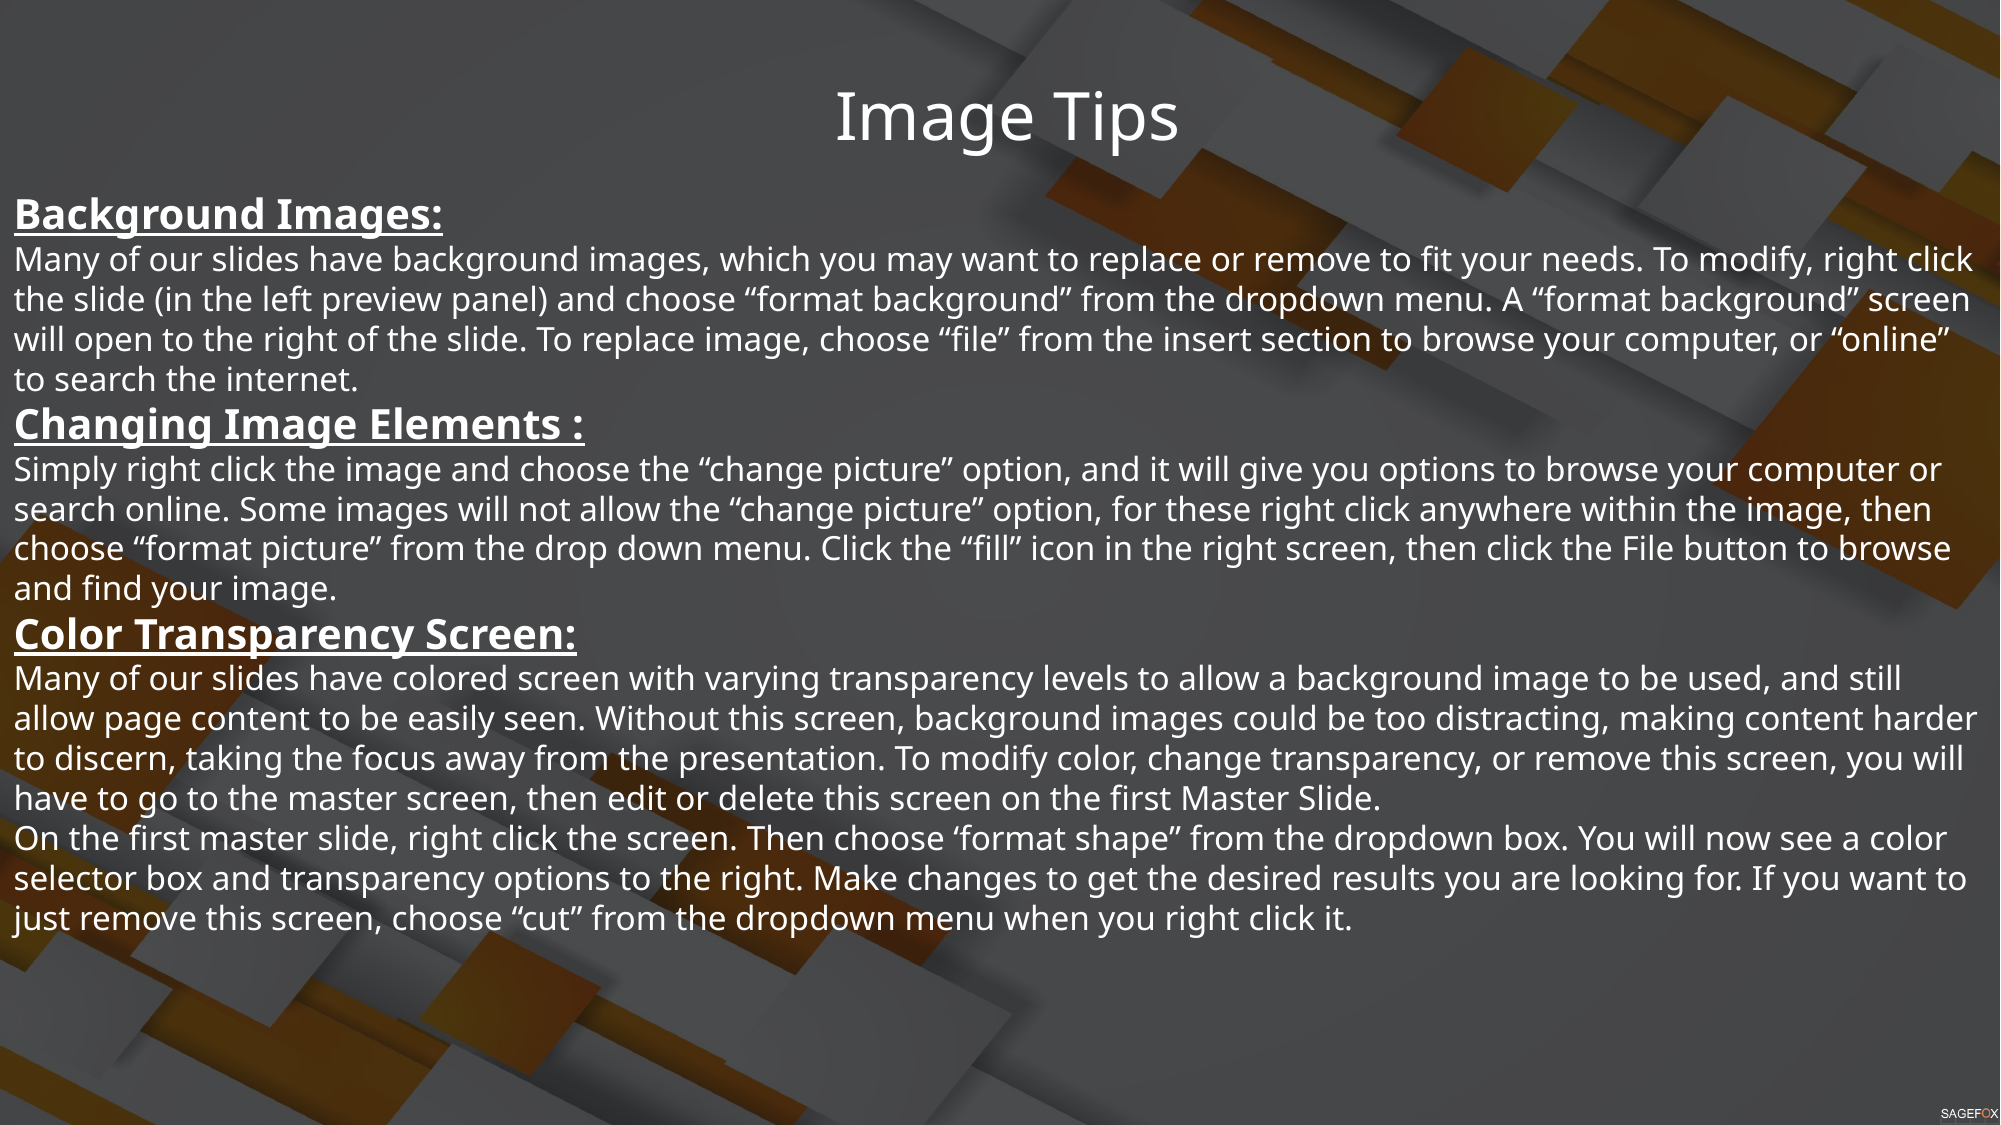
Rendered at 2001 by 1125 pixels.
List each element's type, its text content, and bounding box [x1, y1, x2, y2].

text_box Background Images: Many of our slides have background images, which you may want to replace or remove to fit your needs. To modify, right click the slide (in the left preview panel) and choose “format background” from the dropdown menu. A “format background” screen will open to the right of the slide. To replace image, choose “file” from the insert section to browse your computer, or “online” to search the internet. Changing Image Elements : Simply right click the image and choose the “change picture” option, and it will give you options to browse your computer or search online. Some images will not allow the “change picture” option, for these right click anywhere within the image, then choose “format picture” from the drop down menu. Click the “fill” icon in the right screen, then click the File button to browse and find your image. Color Transparency Screen: Many of our slides have colored screen with varying transparency levels to allow a background image to be used, and still allow page content to be easily seen. Without this screen, background images could be too distracting, making content harder to discern, taking the focus away from the presentation. To modify color, change transparency, or remove this screen, you will have to go to the master screen, then edit or delete this screen on the first Master Slide. On the first master slide, right click the screen. Then choose ‘format shape” from the dropdown box. You will now see a color selector box and transparency options to the right. Make changes to get the desired results you are looking for. If you want to just remove this screen, choose “cut” from the dropdown menu when you right click it. [0, 0, 2000, 1125]
title Image Tips [597, 59, 1420, 177]
